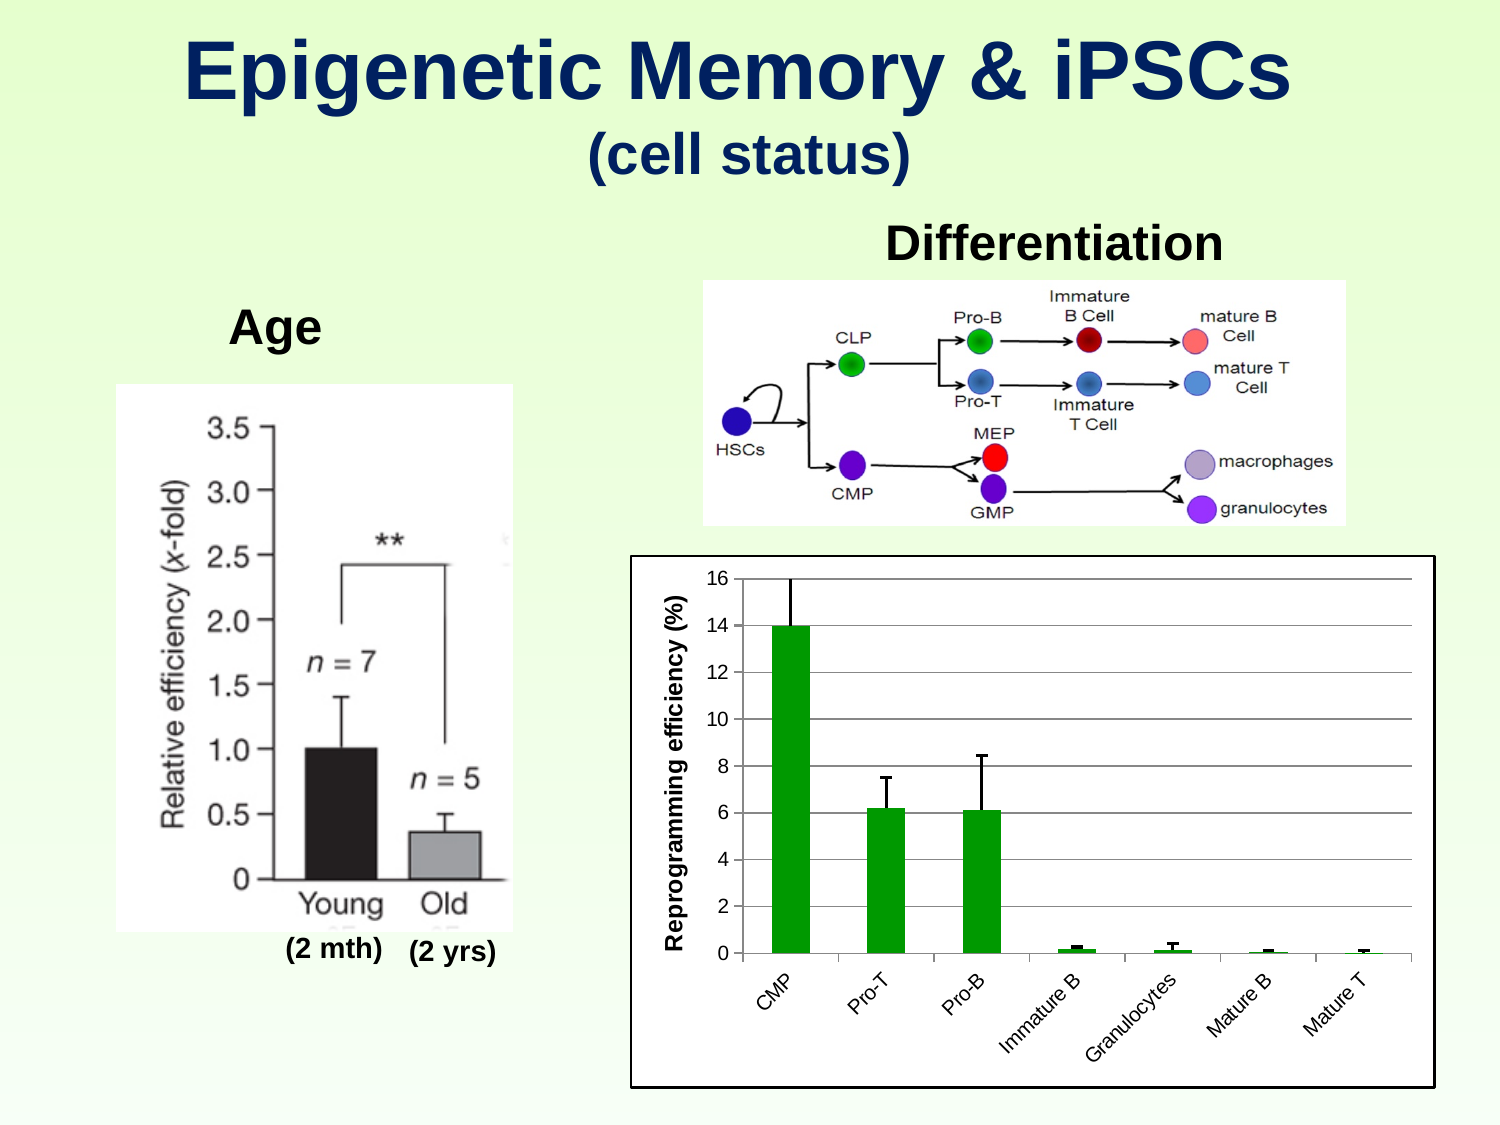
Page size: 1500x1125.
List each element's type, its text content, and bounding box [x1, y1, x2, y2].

text_box Age [213, 287, 338, 363]
text_box Differentiation [870, 203, 1240, 278]
chart [629, 554, 1437, 1090]
text_box (2 yrs) [394, 939, 512, 975]
picture [702, 280, 1346, 526]
picture [116, 384, 513, 932]
text_box (2 mth) [270, 940, 394, 972]
title Epigenetic Memory & iPSCs (cell status) [75, 20, 1425, 183]
